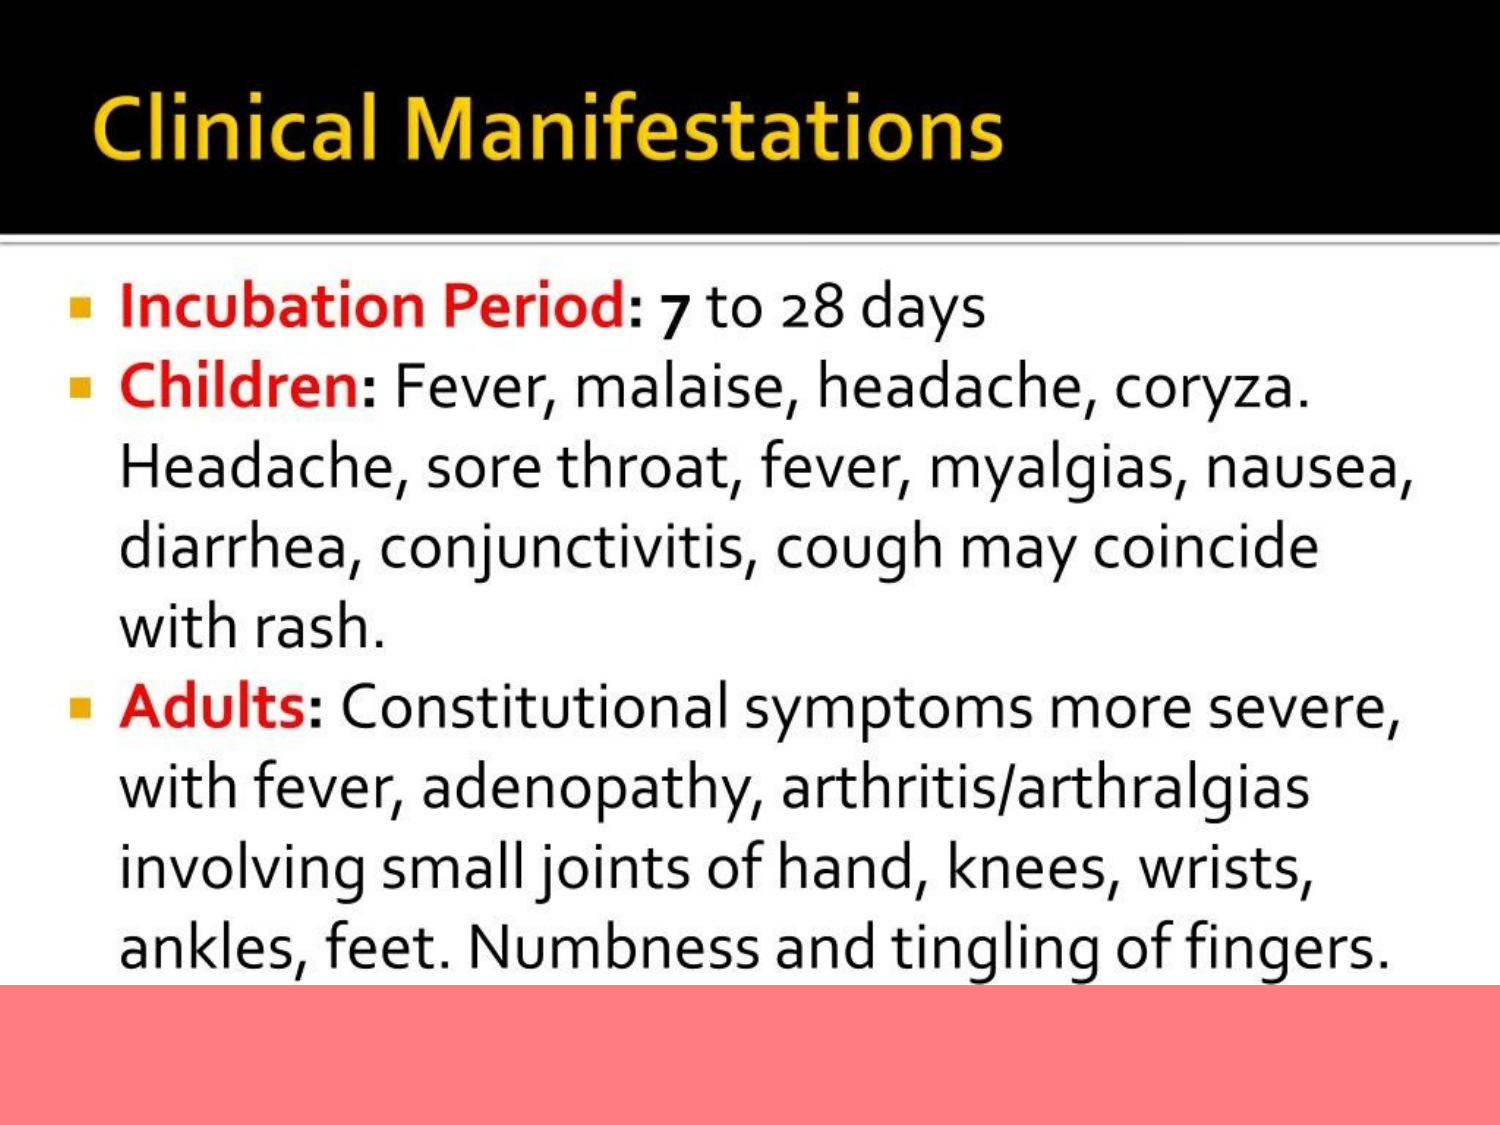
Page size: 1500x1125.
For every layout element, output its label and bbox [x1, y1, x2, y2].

picture [0, 0, 1500, 985]
